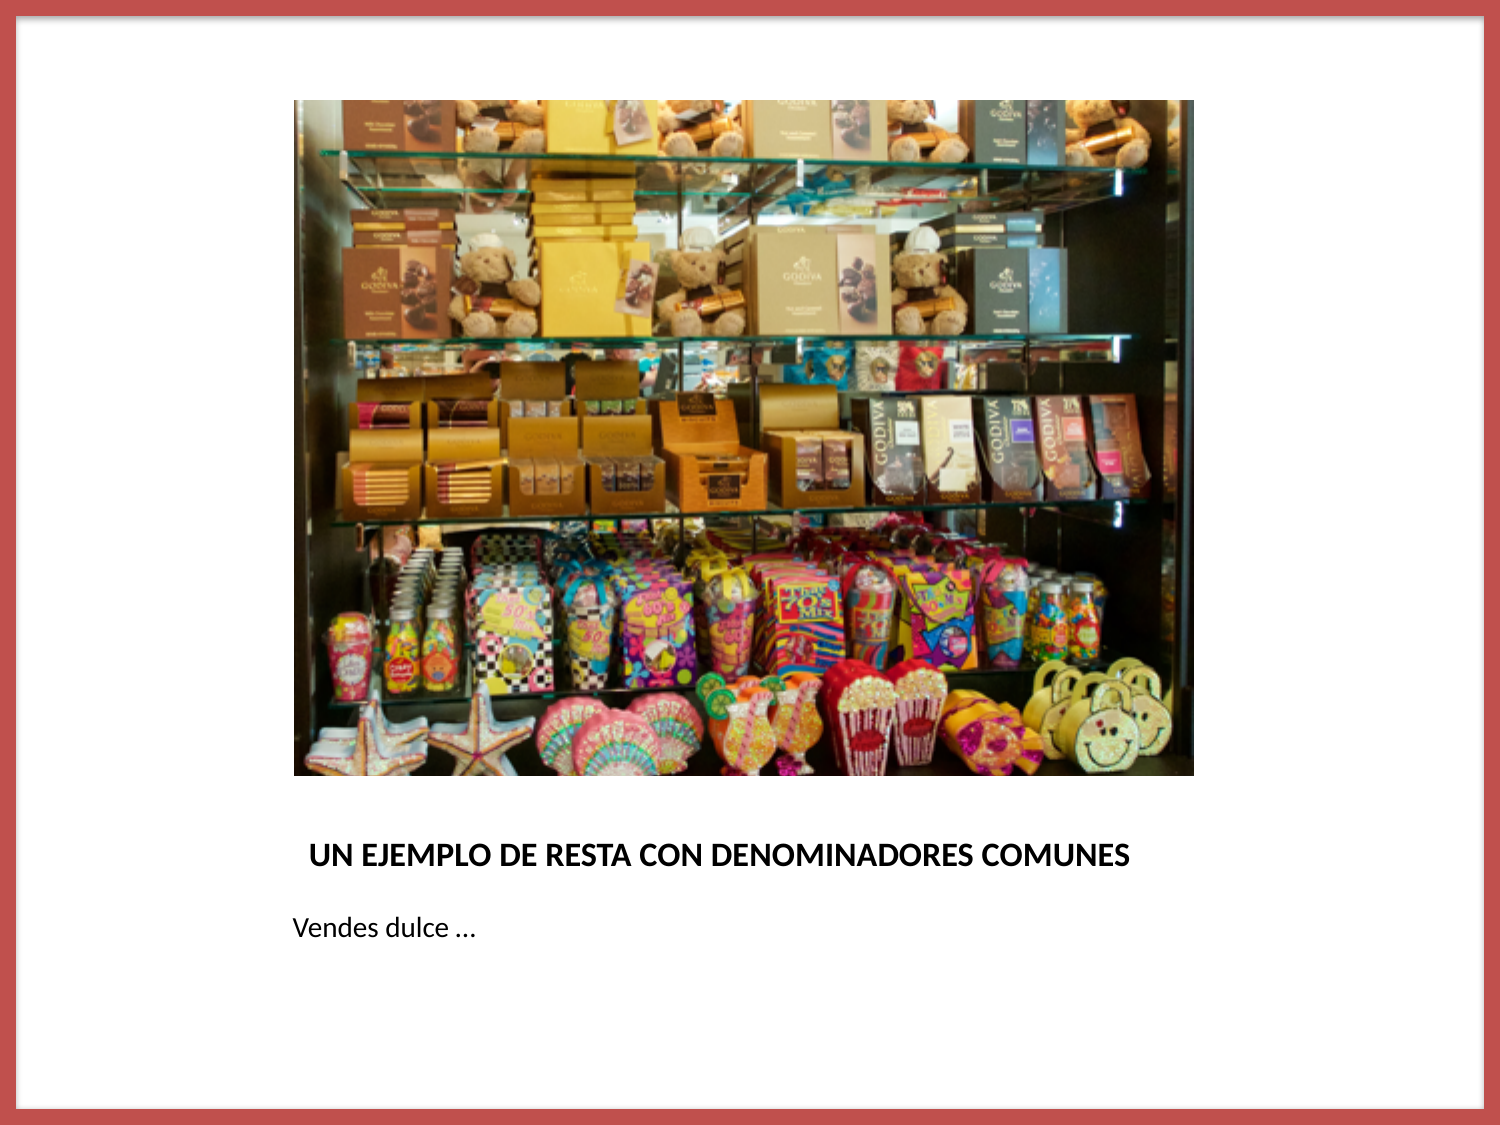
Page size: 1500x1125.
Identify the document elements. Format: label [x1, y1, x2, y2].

text_box [0, 0, 1500, 1125]
picture [293, 100, 1195, 776]
